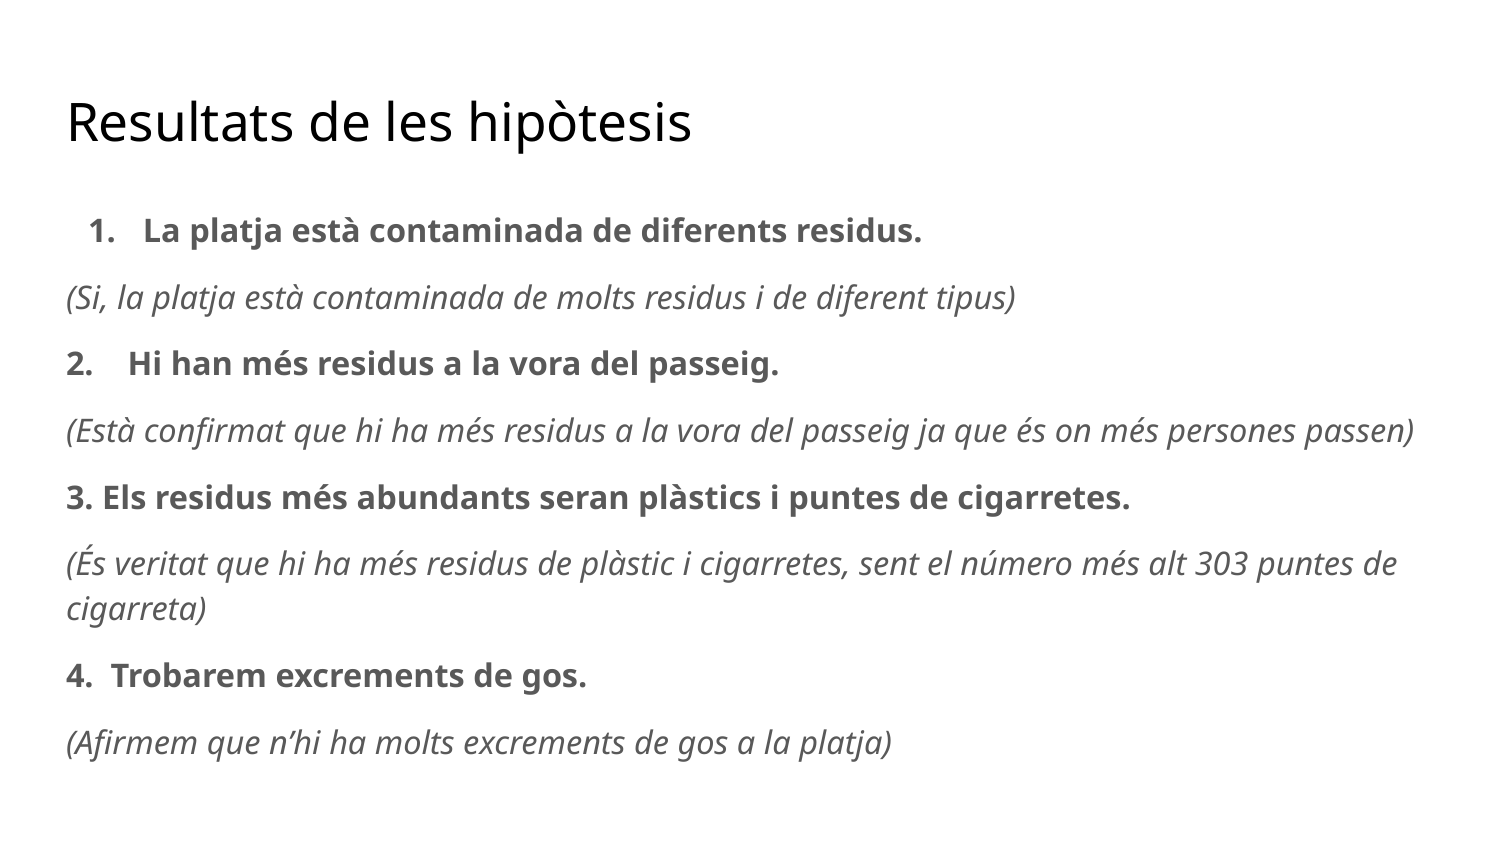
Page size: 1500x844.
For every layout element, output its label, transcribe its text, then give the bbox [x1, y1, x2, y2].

title Resultats de les hipòtesis [51, 72, 1449, 167]
list La platja està contaminada de diferents residus. (Si, la platja està contaminada de molts residus i de diferent tipus) 2. Hi han més residus a la vora del passeig. (Està confirmat que hi ha més residus a la vora del passeig ja que és on més persones passen) 3. Els residus més abundants seran plàstics i puntes de cigarretes. (És veritat que hi ha més residus de plàstic i cigarretes, sent el número més alt 303 puntes de cigarreta) 4. Trobarem excrements de gos. (Afirmem que n’hi ha molts excrements de gos a la platja) [51, 189, 1449, 822]
